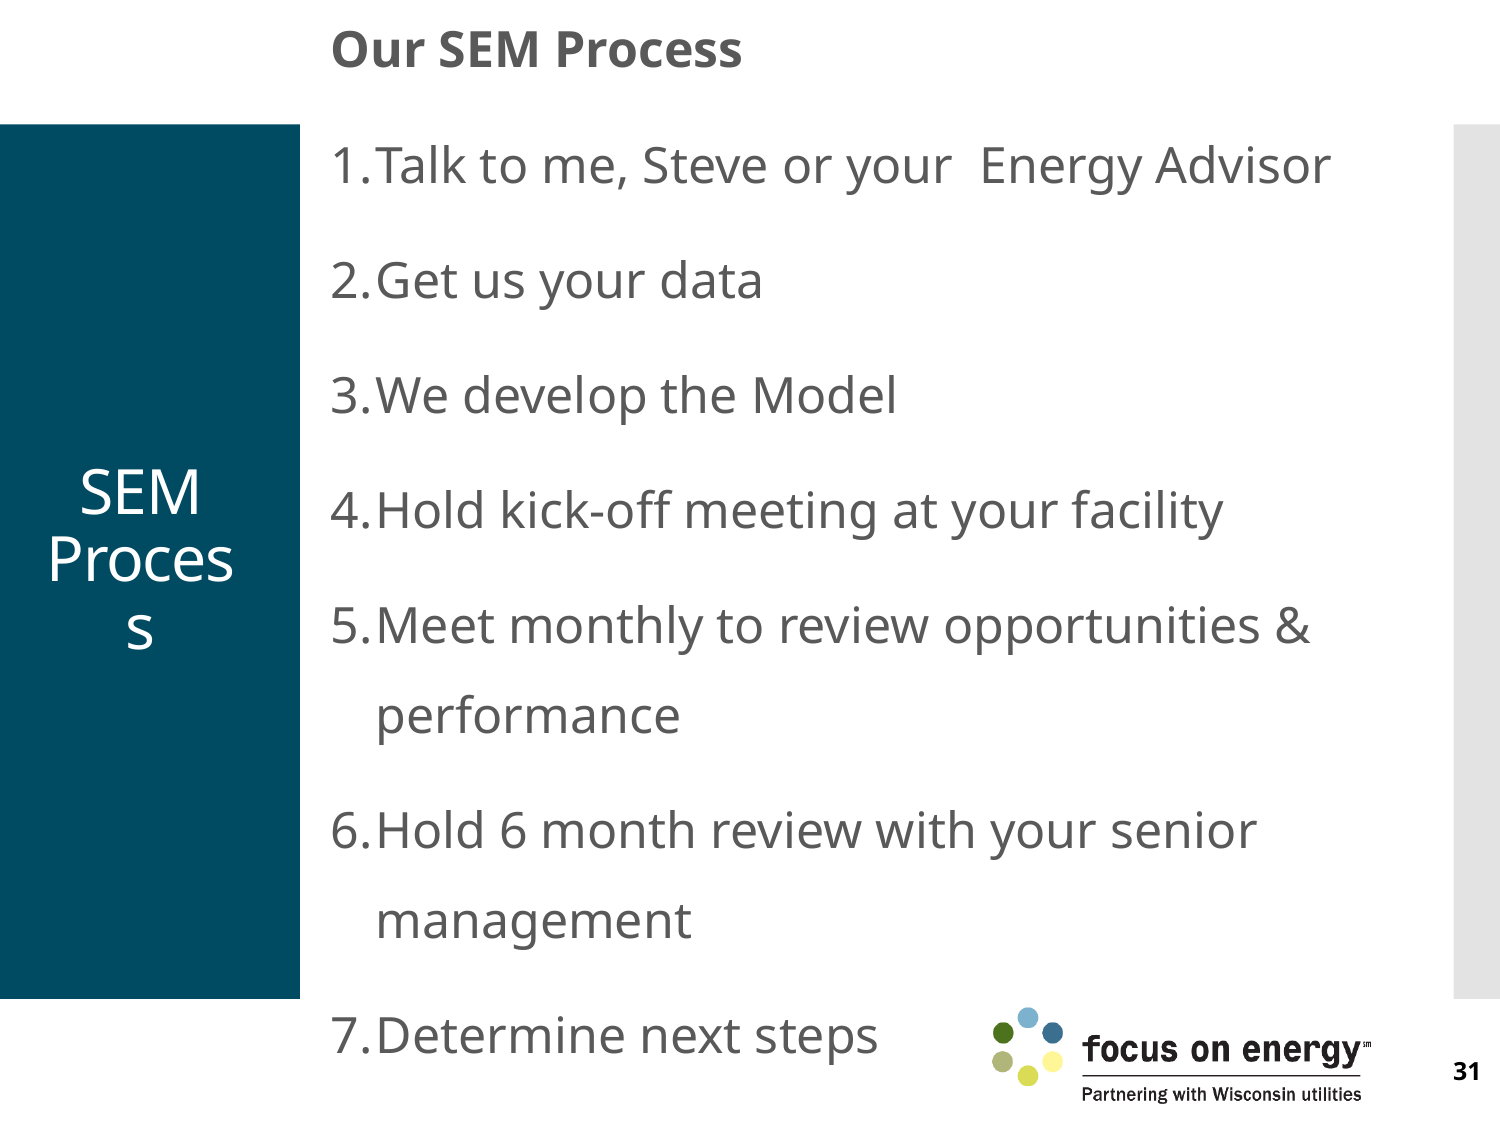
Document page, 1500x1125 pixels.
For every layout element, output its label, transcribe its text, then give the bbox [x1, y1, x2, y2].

title SEM Process [31, 184, 250, 940]
slide_number 31 [1308, 1042, 1497, 1103]
picture [987, 1005, 1376, 1106]
list Our SEM Process Talk to me, Steve or your Energy Advisor Get us your data We develop the Model Hold kick-off meeting at your facility Meet monthly to review opportunities & performance Hold 6 month review with your senior management Determine next steps [315, 112, 1500, 975]
